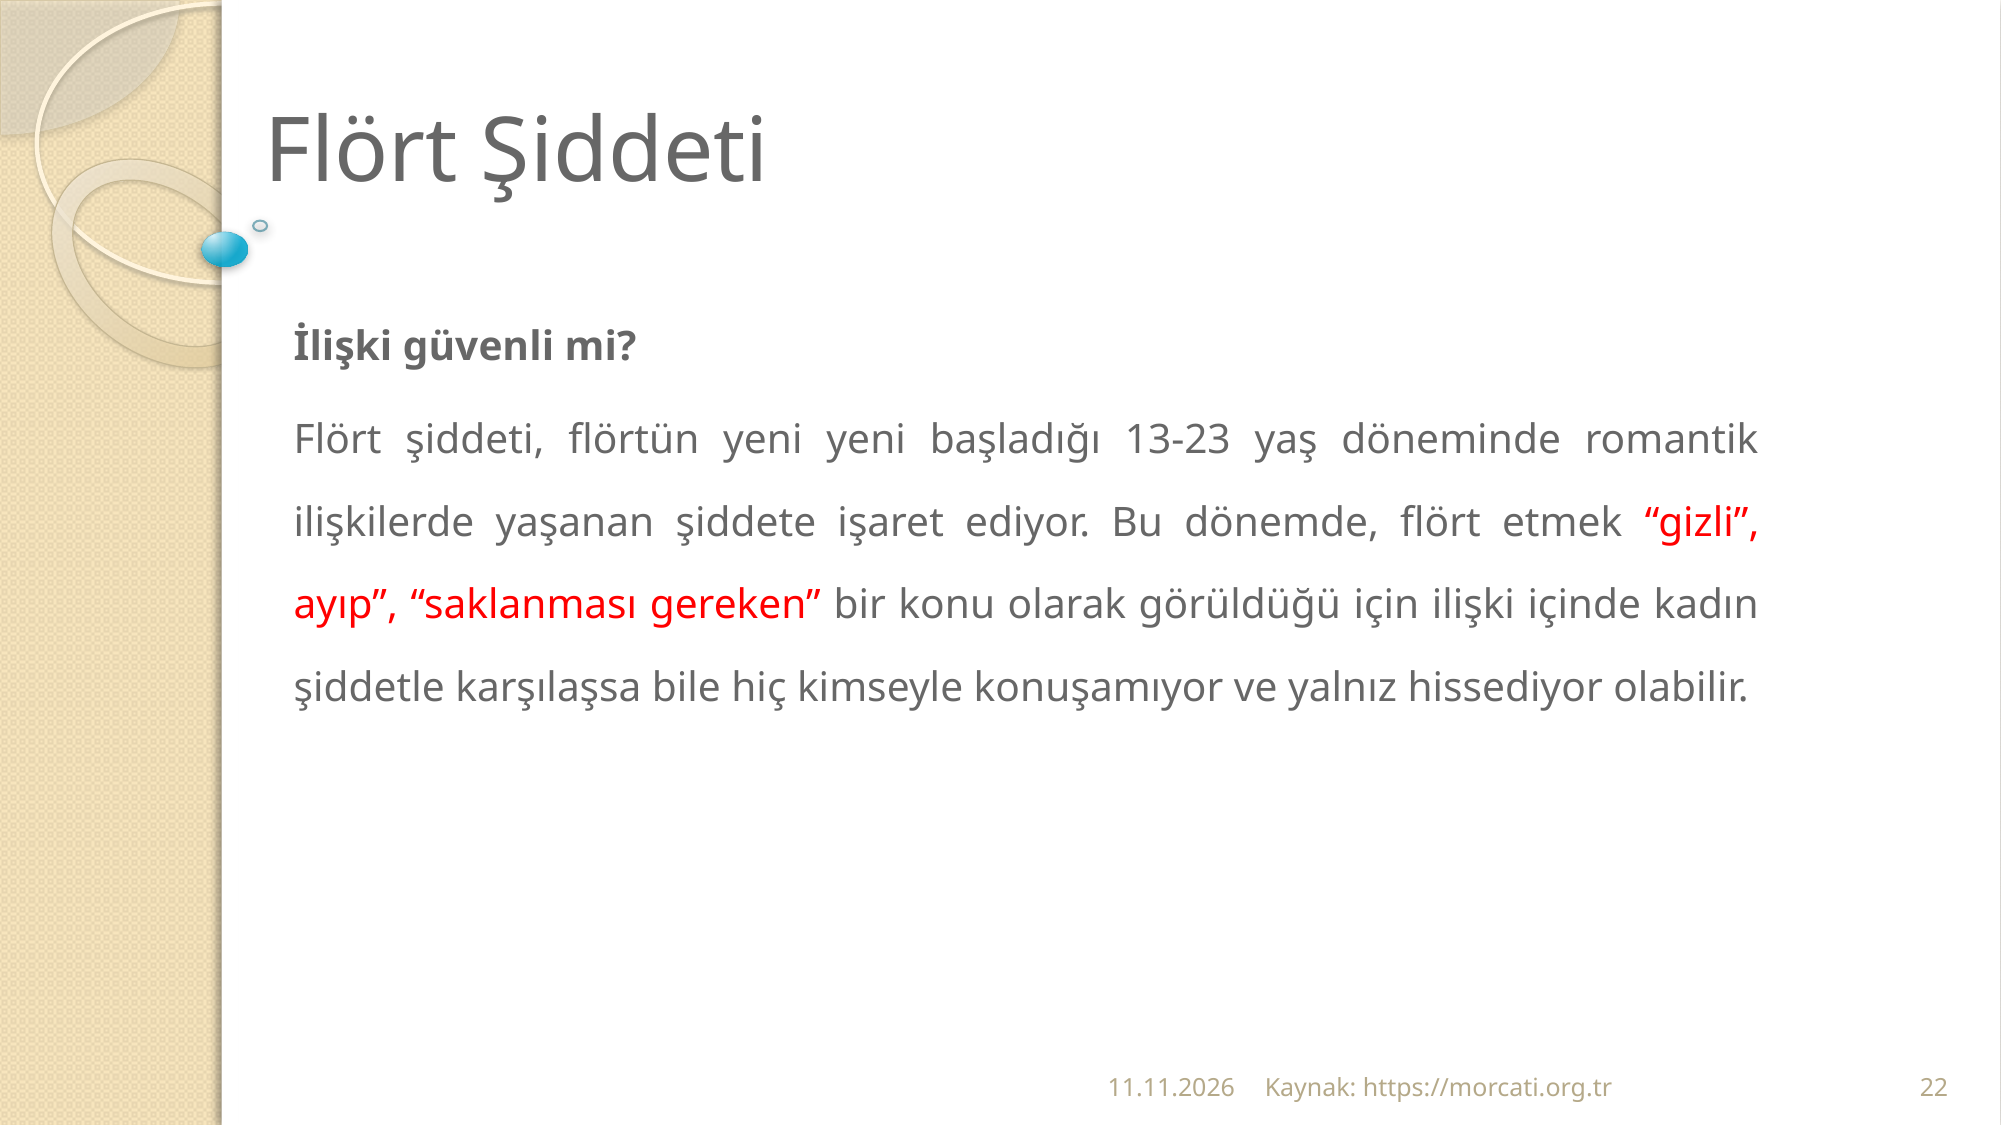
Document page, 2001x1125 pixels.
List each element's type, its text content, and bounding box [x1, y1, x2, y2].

slide_number 22 [1883, 1034, 1984, 1113]
title Flört Şiddeti [249, 39, 1750, 208]
subtitle İlişki güvenli mi? Flört şiddeti, flörtün yeni yeni başladığı 13-23 yaş döneminde romantik ilişkilerde yaşanan şiddete işaret ediyor. Bu dönemde, flört etmek “gizli”, ayıp”, “saklanması gereken” bir konu olarak görüldüğü için ilişki içinde kadın şiddetle karşılaşsa bile hiç kimseyle konuşamıyor ve yalnız hissediyor olabilir. [274, 286, 1775, 779]
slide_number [783, 1034, 1250, 1113]
footer Kaynak: https://morcati.org.tr [1250, 1034, 1883, 1113]
